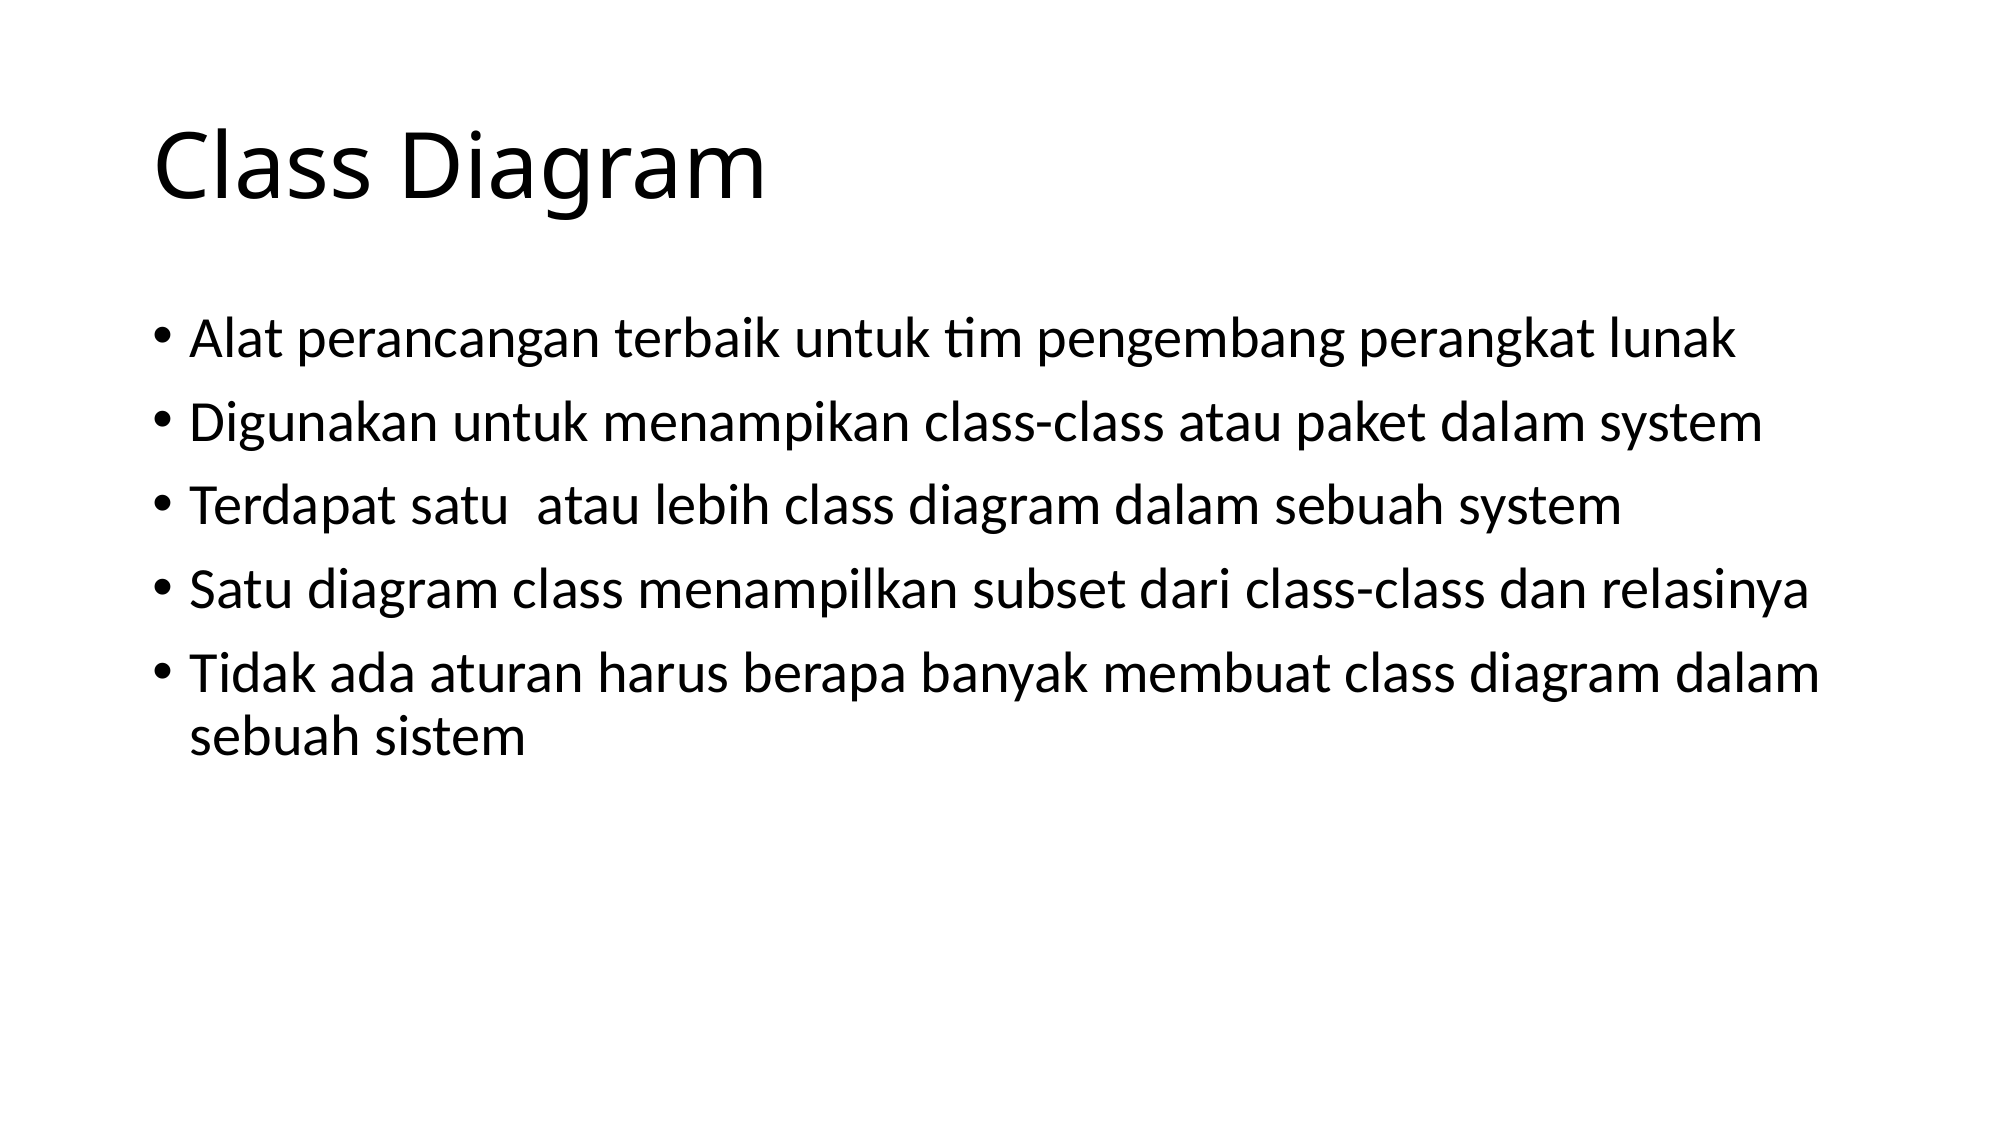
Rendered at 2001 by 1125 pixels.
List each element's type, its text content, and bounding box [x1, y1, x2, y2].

title Class Diagram [137, 59, 1863, 278]
list Alat perancangan terbaik untuk tim pengembang perangkat lunak Digunakan untuk menampikan class-class atau paket dalam system Terdapat satu atau lebih class diagram dalam sebuah system Satu diagram class menampilkan subset dari class-class dan relasinya Tidak ada aturan harus berapa banyak membuat class diagram dalam sebuah sistem [137, 299, 1863, 1014]
